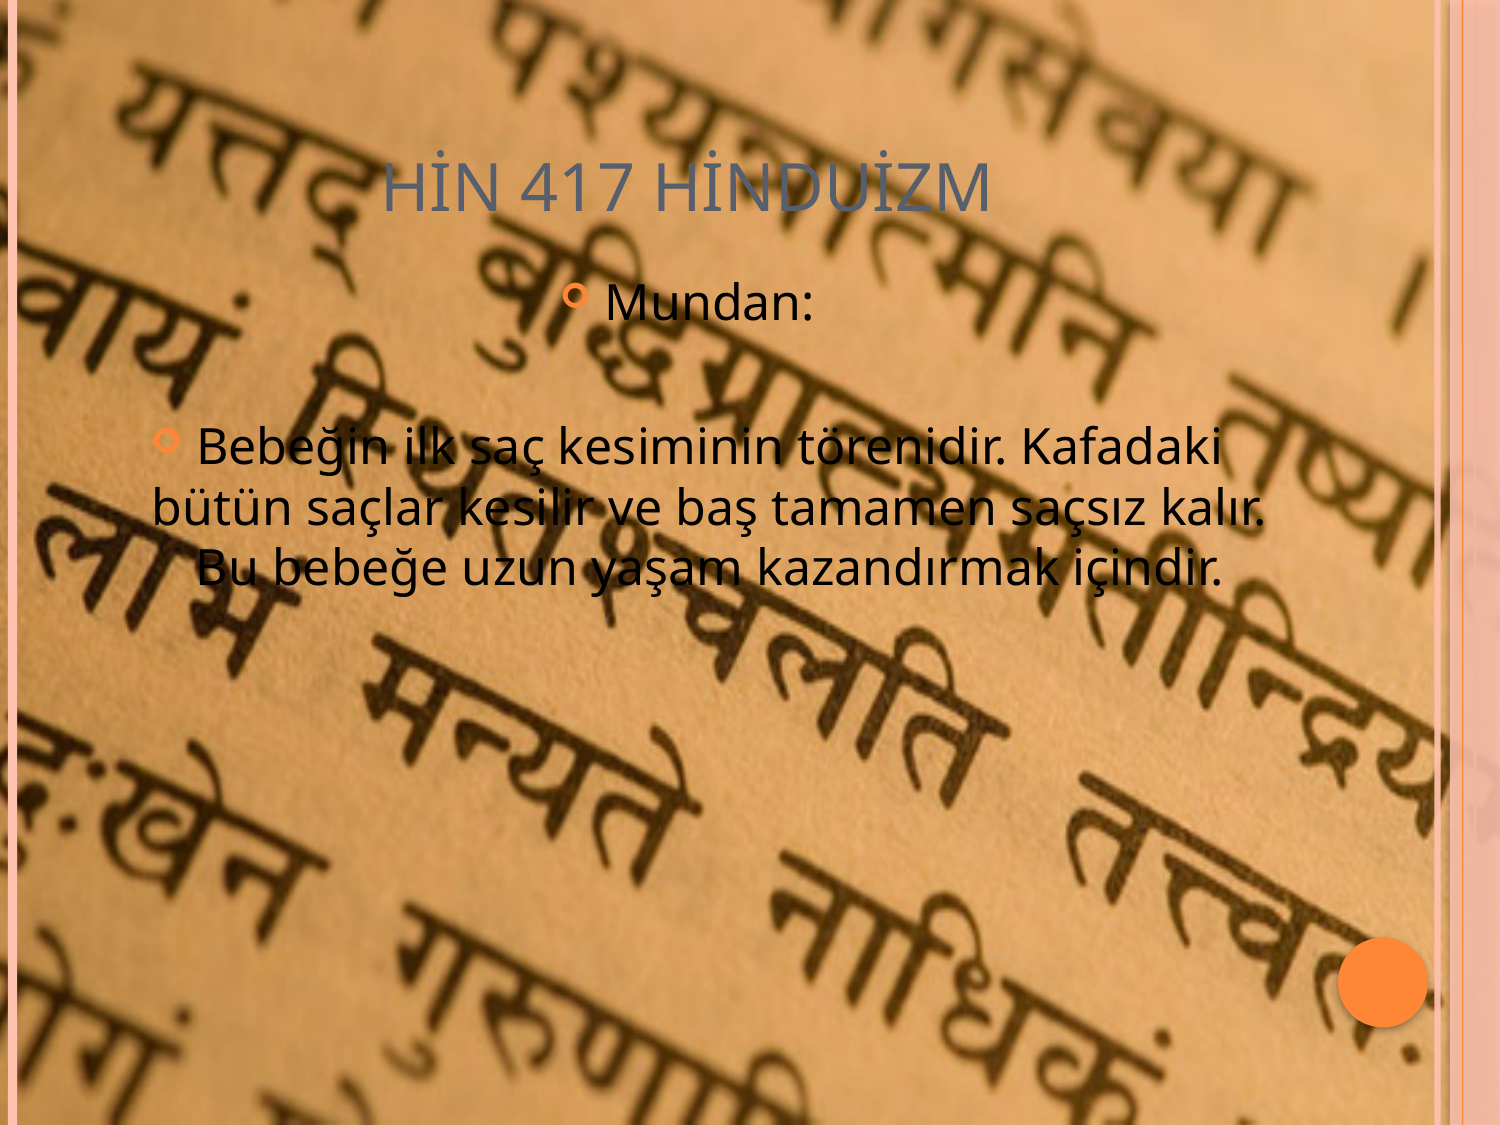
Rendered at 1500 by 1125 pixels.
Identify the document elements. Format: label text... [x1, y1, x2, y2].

title HİN 417 HİNDUİZM [75, 45, 1300, 233]
picture [1441, 0, 1449, 1125]
picture [18, 0, 1434, 1125]
list Mundan: Bebeğin ilk saç kesiminin törenidir. Kafadaki bütün saçlar kesilir ve baş tamamen saçsız kalır. Bu bebeğe uzun yaşam kazandırmak içindir. [75, 262, 1300, 1062]
picture [0, 0, 7, 1125]
